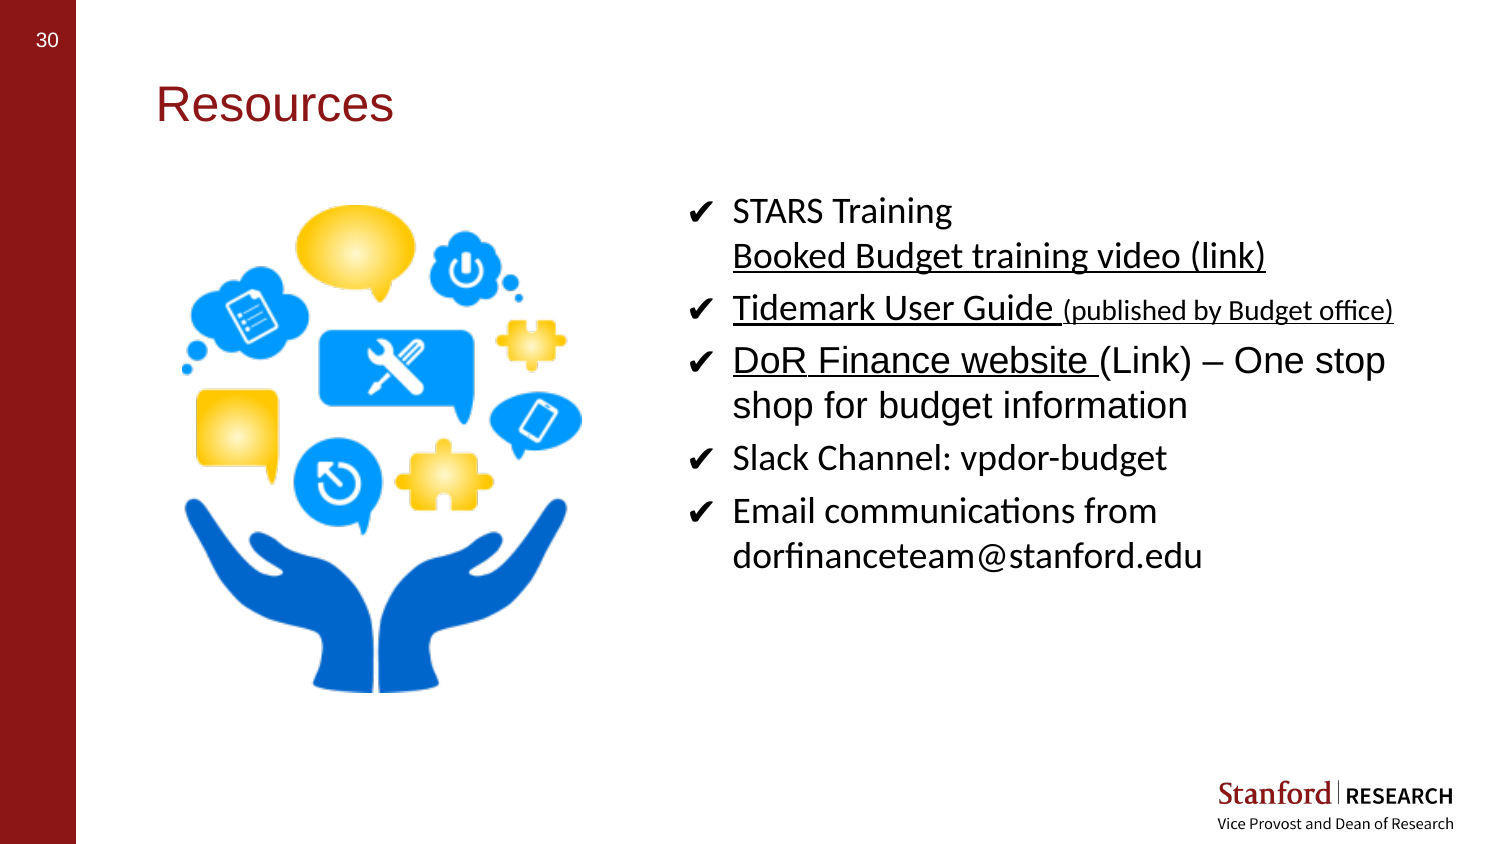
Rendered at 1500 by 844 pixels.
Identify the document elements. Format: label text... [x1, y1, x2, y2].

list STARS Training Booked Budget training video (link) Tidemark User Guide (published by Budget office) DoR Finance website (Link) – One stop shop for budget information Slack Channel: vpdor-budget Email communications from dorfinanceteam@stanford.edu [648, 178, 1476, 620]
picture [182, 205, 583, 693]
picture [1204, 765, 1500, 843]
title Resources [155, 58, 1420, 140]
